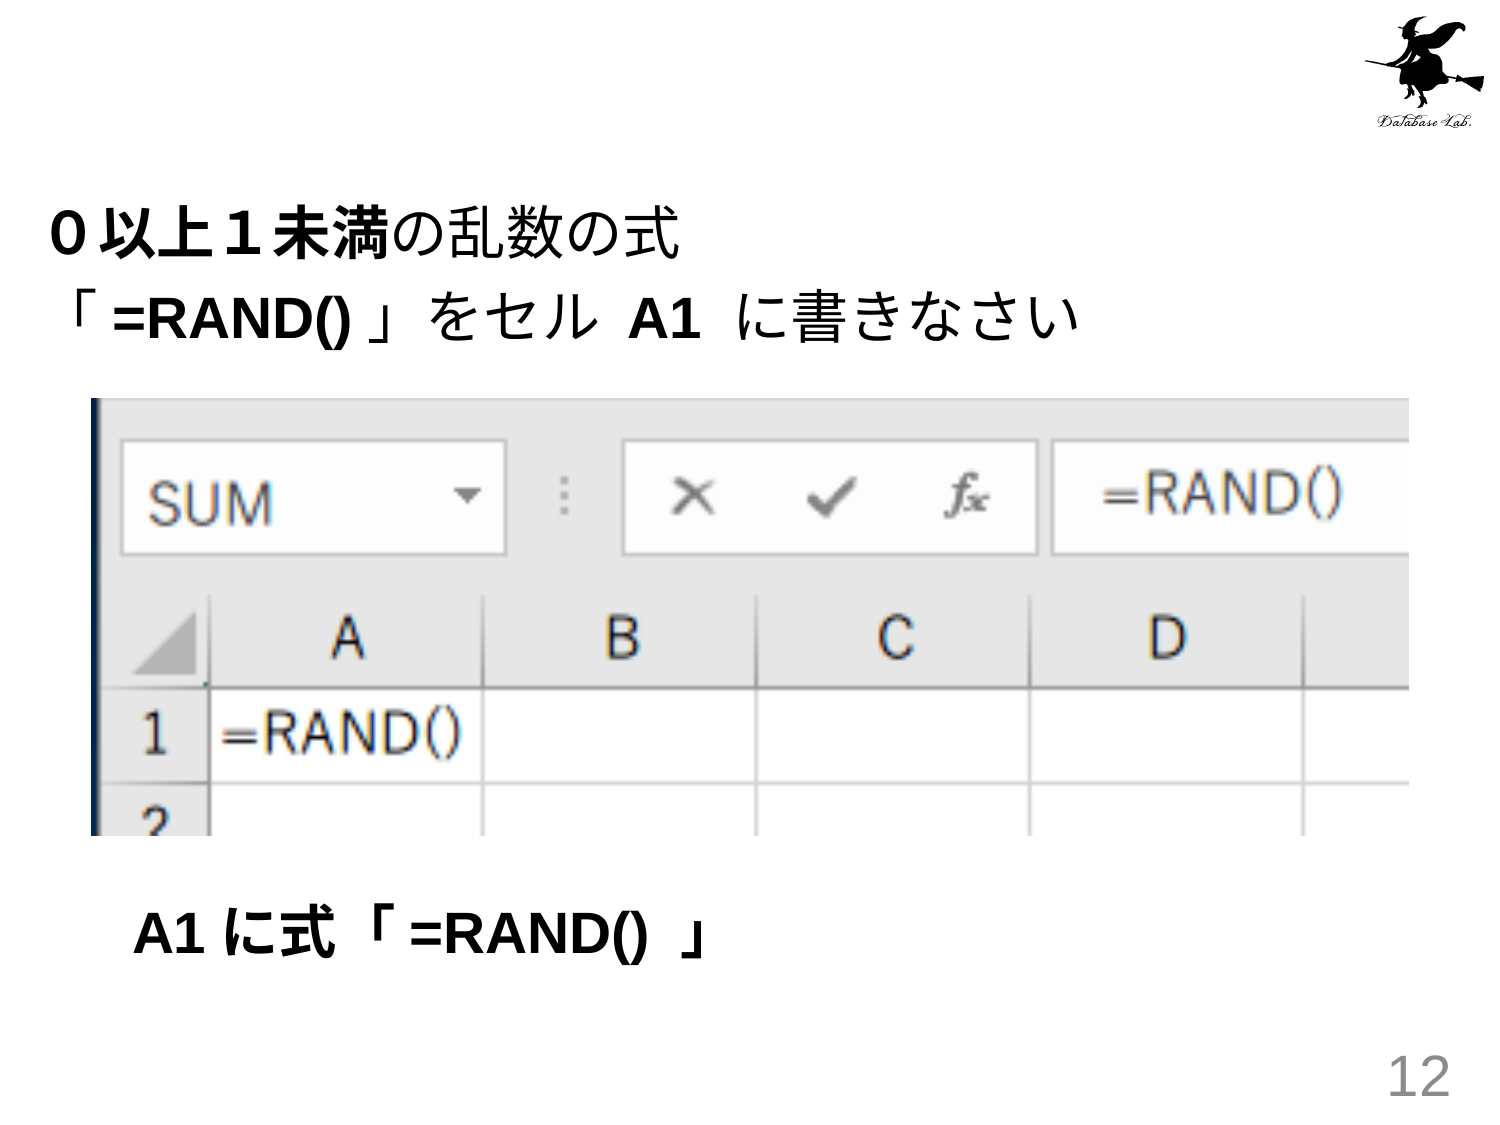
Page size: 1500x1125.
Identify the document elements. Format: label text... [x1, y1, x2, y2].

slide_number 12 [1129, 1042, 1467, 1103]
picture [1362, 14, 1486, 130]
text_box ０以上１未満の乱数の式 「=RAND()」をセル A1 に書きなさい [28, 199, 1465, 836]
text_box A1に式「=RAND() 」 [117, 887, 720, 974]
picture [91, 398, 1409, 836]
